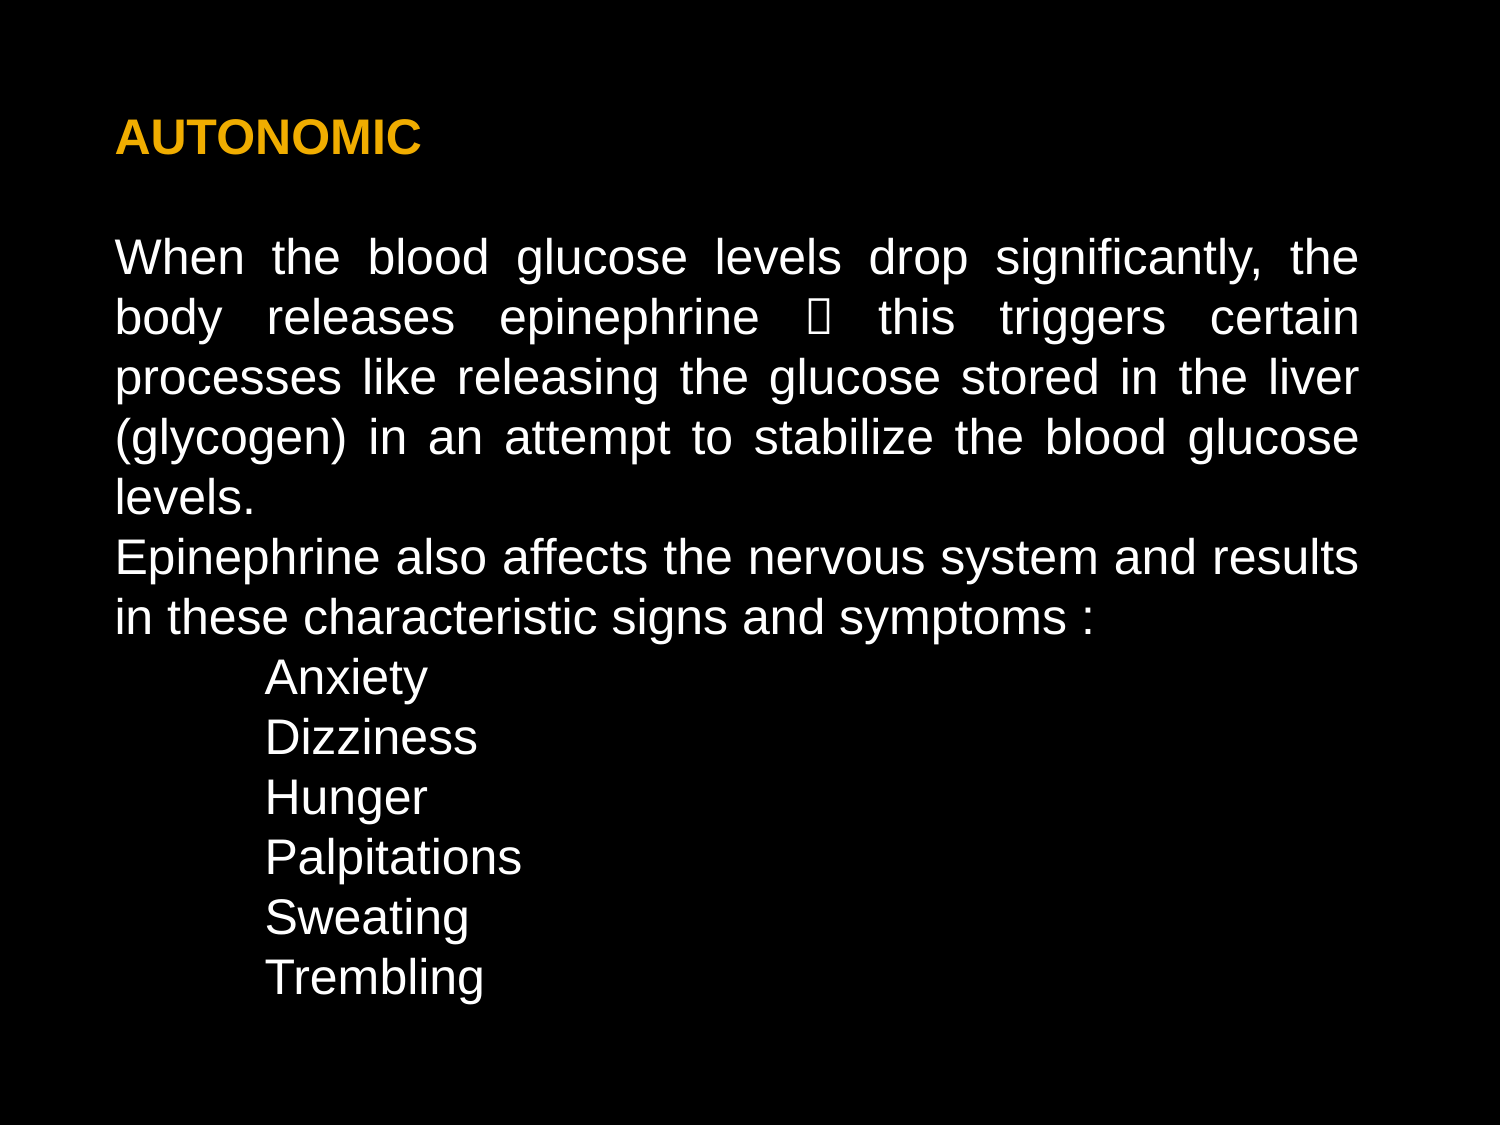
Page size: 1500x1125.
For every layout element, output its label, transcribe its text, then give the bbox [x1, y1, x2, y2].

text_box AUTONOMIC When the blood glucose levels drop significantly, the body releases epinephrine  this triggers certain processes like releasing the glucose stored in the liver (glycogen) in an attempt to stabilize the blood glucose levels. Epinephrine also affects the nervous system and results in these characteristic signs and symptoms : Anxiety Dizziness Hunger Palpitations Sweating Trembling [99, 37, 1375, 1125]
